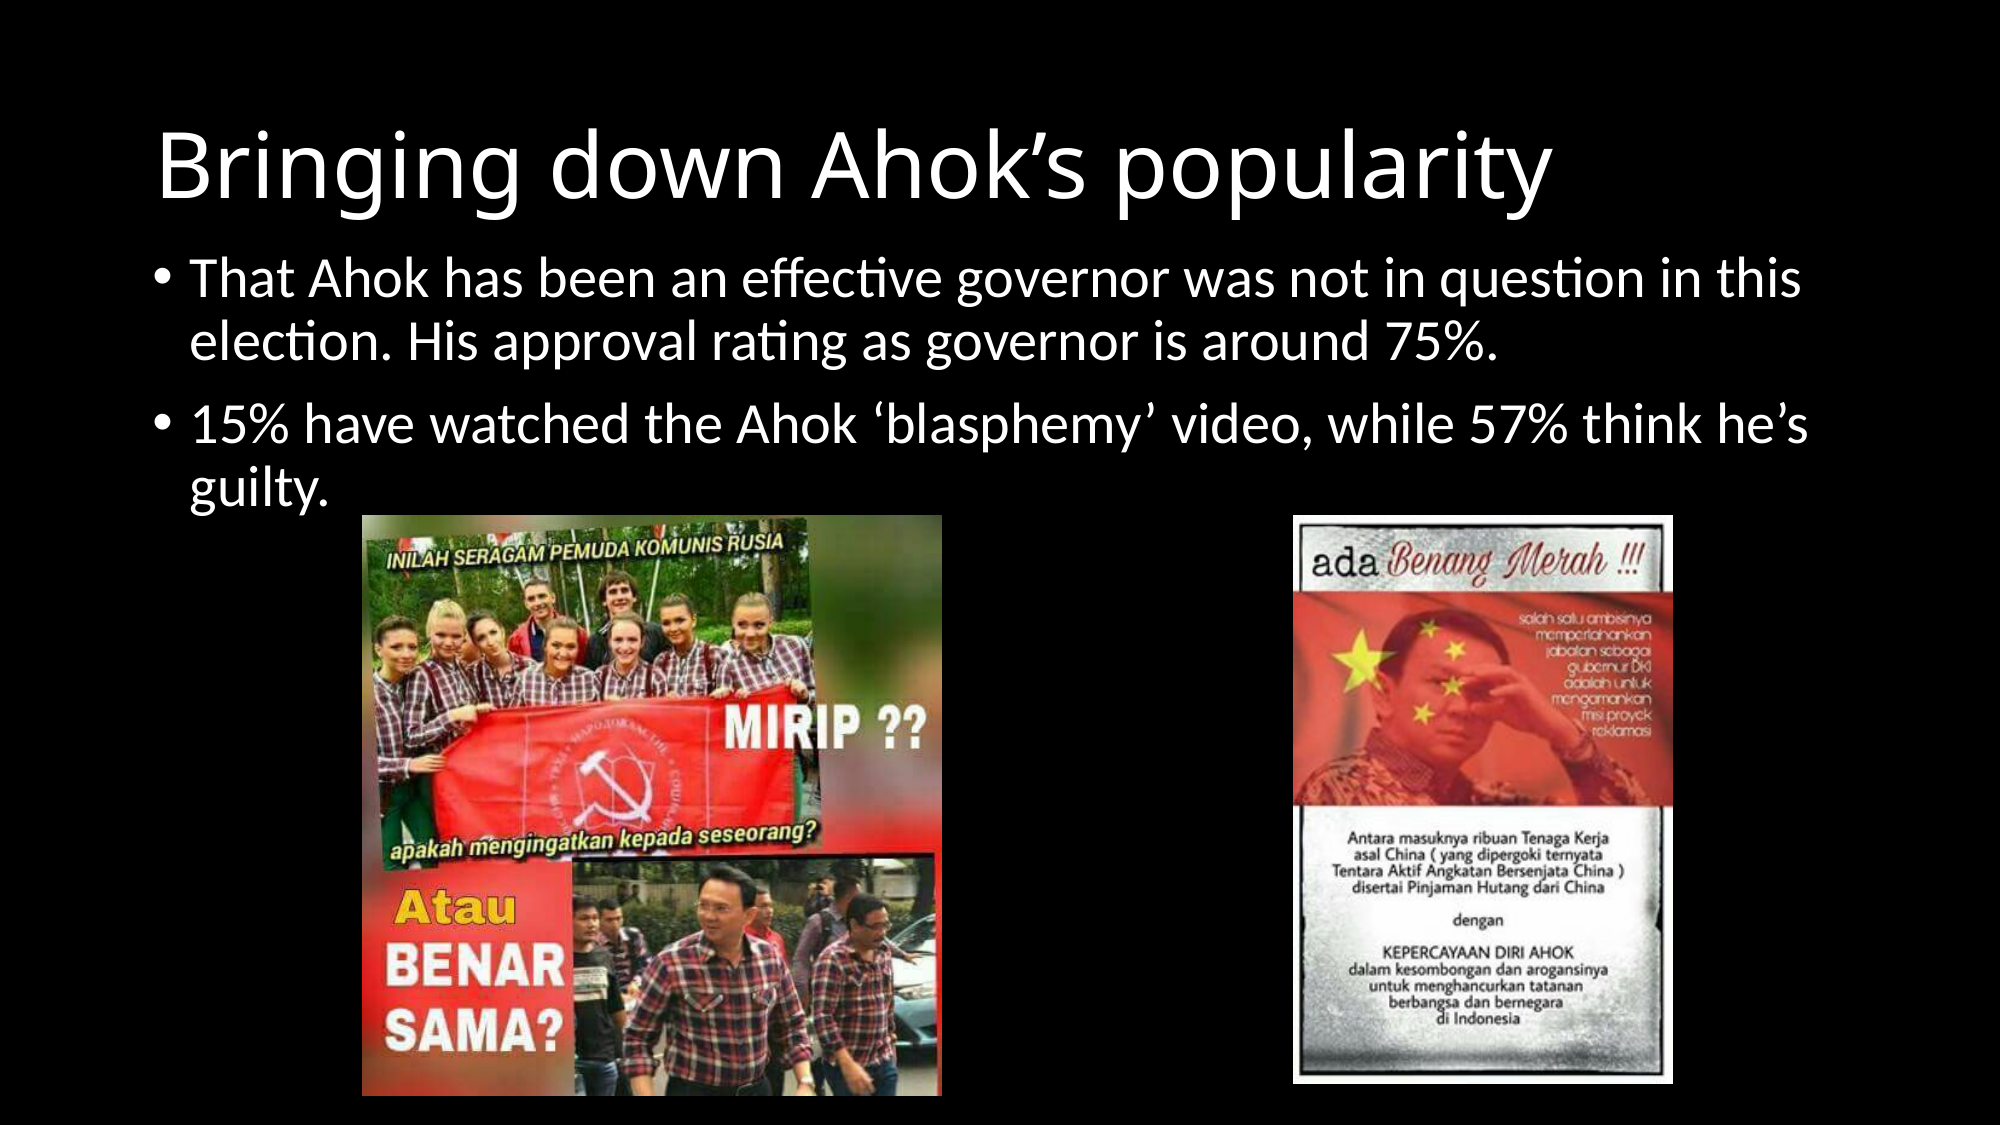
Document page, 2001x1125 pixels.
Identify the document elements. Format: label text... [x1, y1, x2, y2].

picture [1293, 515, 1673, 1084]
title Bringing down Ahok’s popularity [139, 59, 1865, 278]
picture [362, 515, 942, 1096]
list That Ahok has been an effective governor was not in question in this election. His approval rating as governor is around 75%. 15% have watched the Ahok ‘blasphemy’ video, while 57% think he’s guilty. [137, 239, 1863, 1014]
